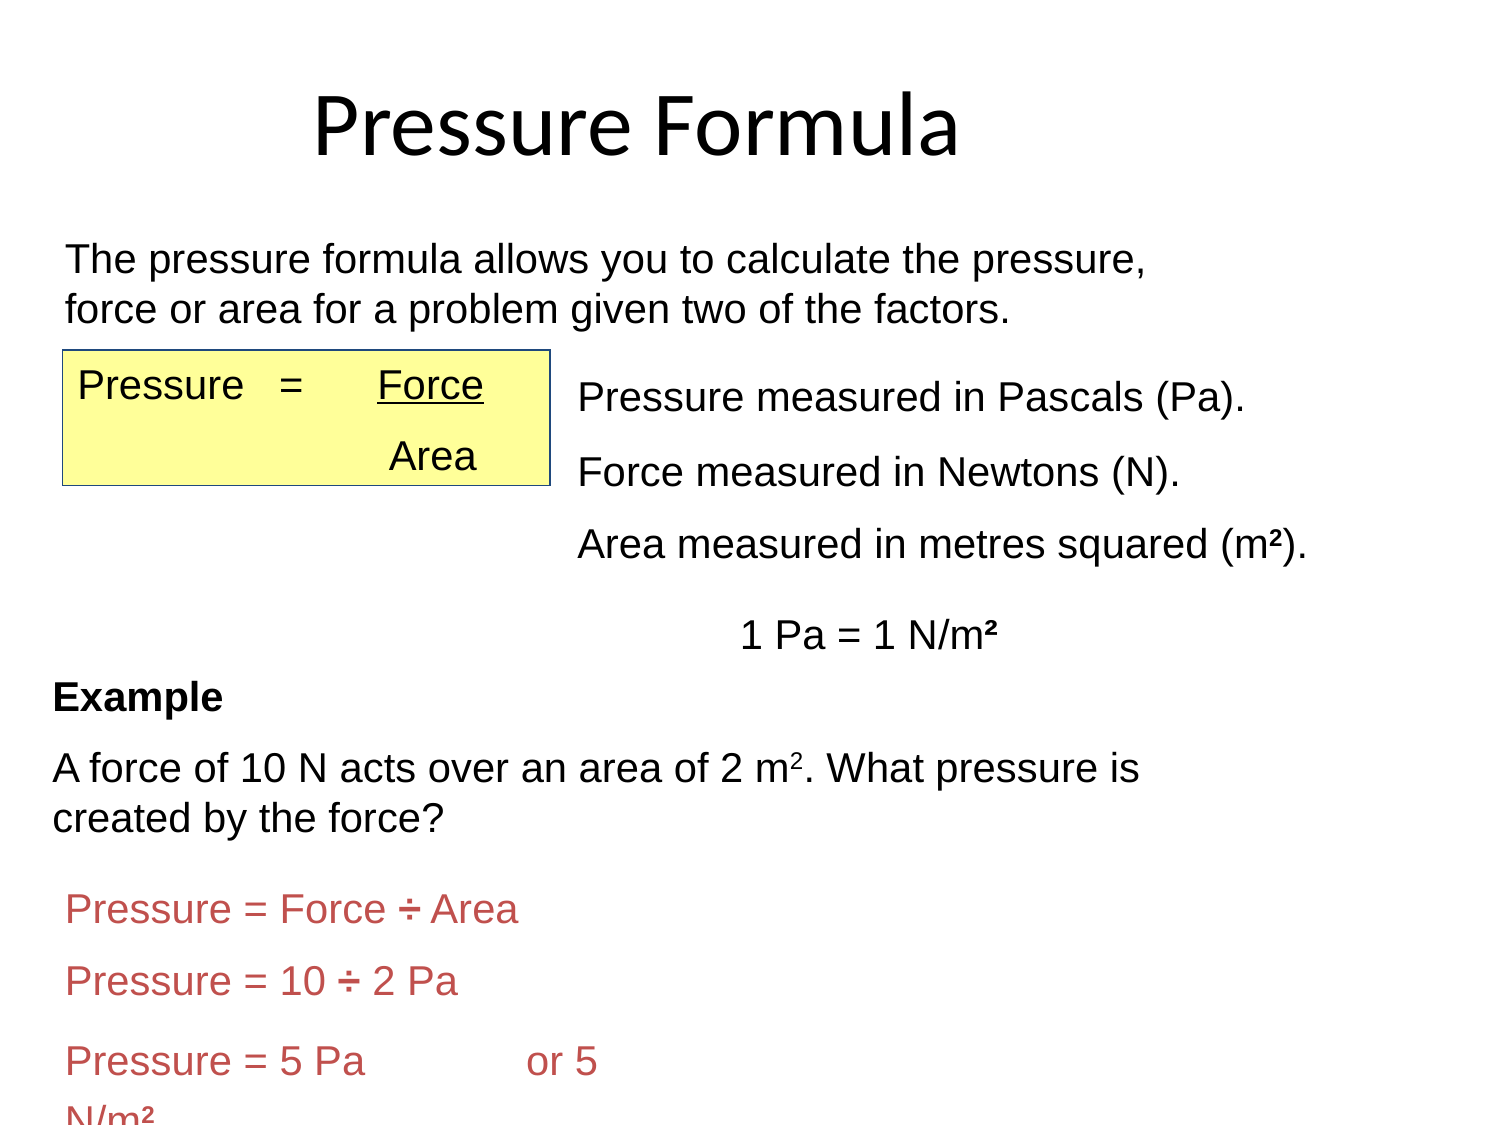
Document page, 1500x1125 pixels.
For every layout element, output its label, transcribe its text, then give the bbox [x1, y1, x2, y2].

text_box The pressure formula allows you to calculate the pressure, force or area for a problem given two of the factors. [49, 224, 1238, 340]
text_box Area measured in metres squared (m2). [562, 499, 1500, 575]
title Pressure Formula [0, 24, 1275, 213]
text_box Example A force of 10 N acts over an area of 2 m2. What pressure is created by the force? [37, 662, 1288, 849]
text_box Pressure = Force Area [62, 350, 550, 486]
text_box 1 Pa = 1 N/m² [724, 600, 1500, 665]
text_box Force measured in Newtons (N). [562, 437, 1500, 499]
text_box Pressure measured in Pascals (Pa). [562, 362, 1500, 428]
text_box Pressure = Force ÷ Area Pressure = 10 ÷ 2 Pa Pressure = 5 Pa or 5 N/m2 [50, 874, 700, 1125]
